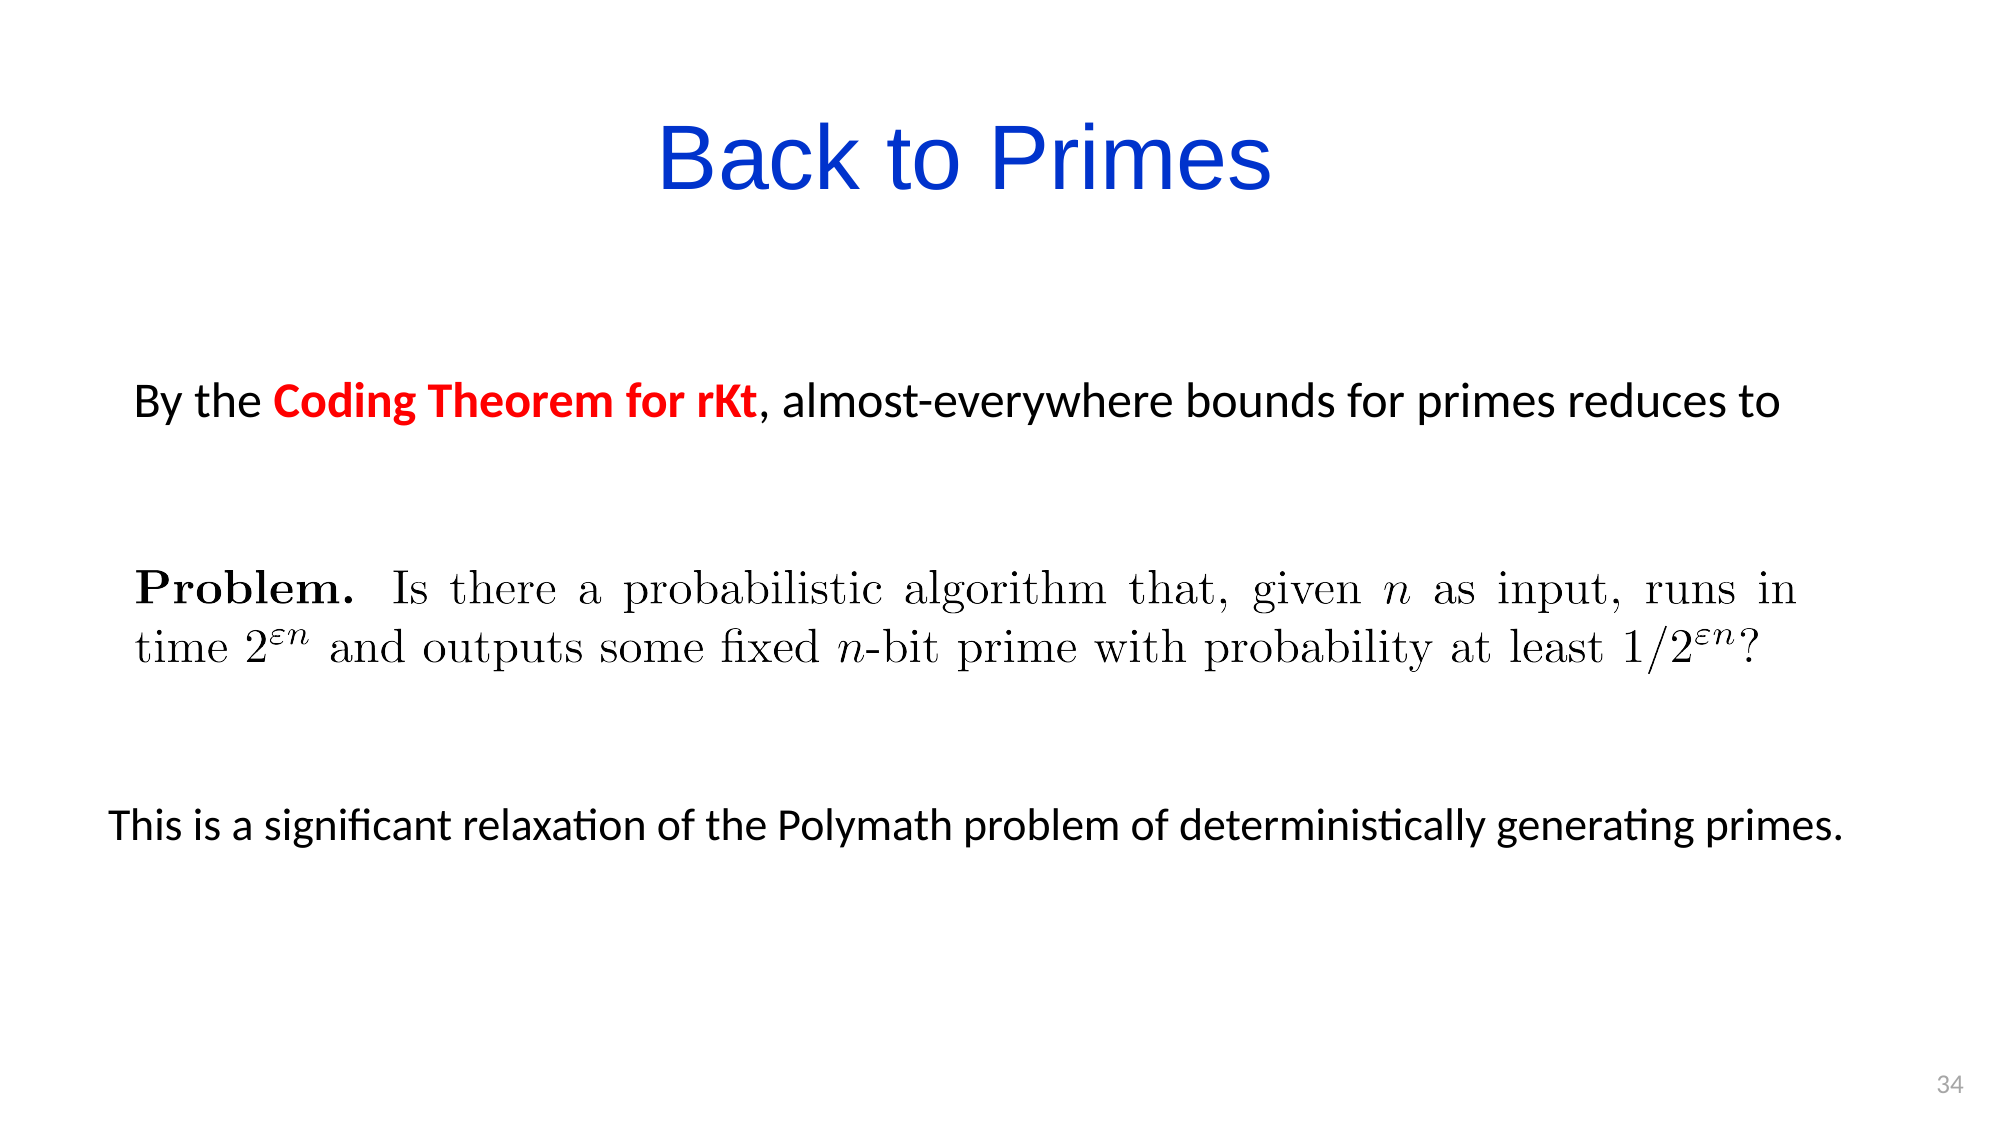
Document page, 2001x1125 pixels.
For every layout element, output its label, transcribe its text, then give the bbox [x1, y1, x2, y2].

text_box 34 [1919, 1059, 1981, 1107]
text_box By the Coding Theorem for rKt, almost-everywhere bounds for primes reduces to [117, 360, 1798, 435]
picture [135, 570, 1796, 674]
text_box This is a significant relaxation of the Polymath problem of deterministically generating primes. [75, 787, 1878, 858]
title Back to Primes [98, 50, 1833, 271]
